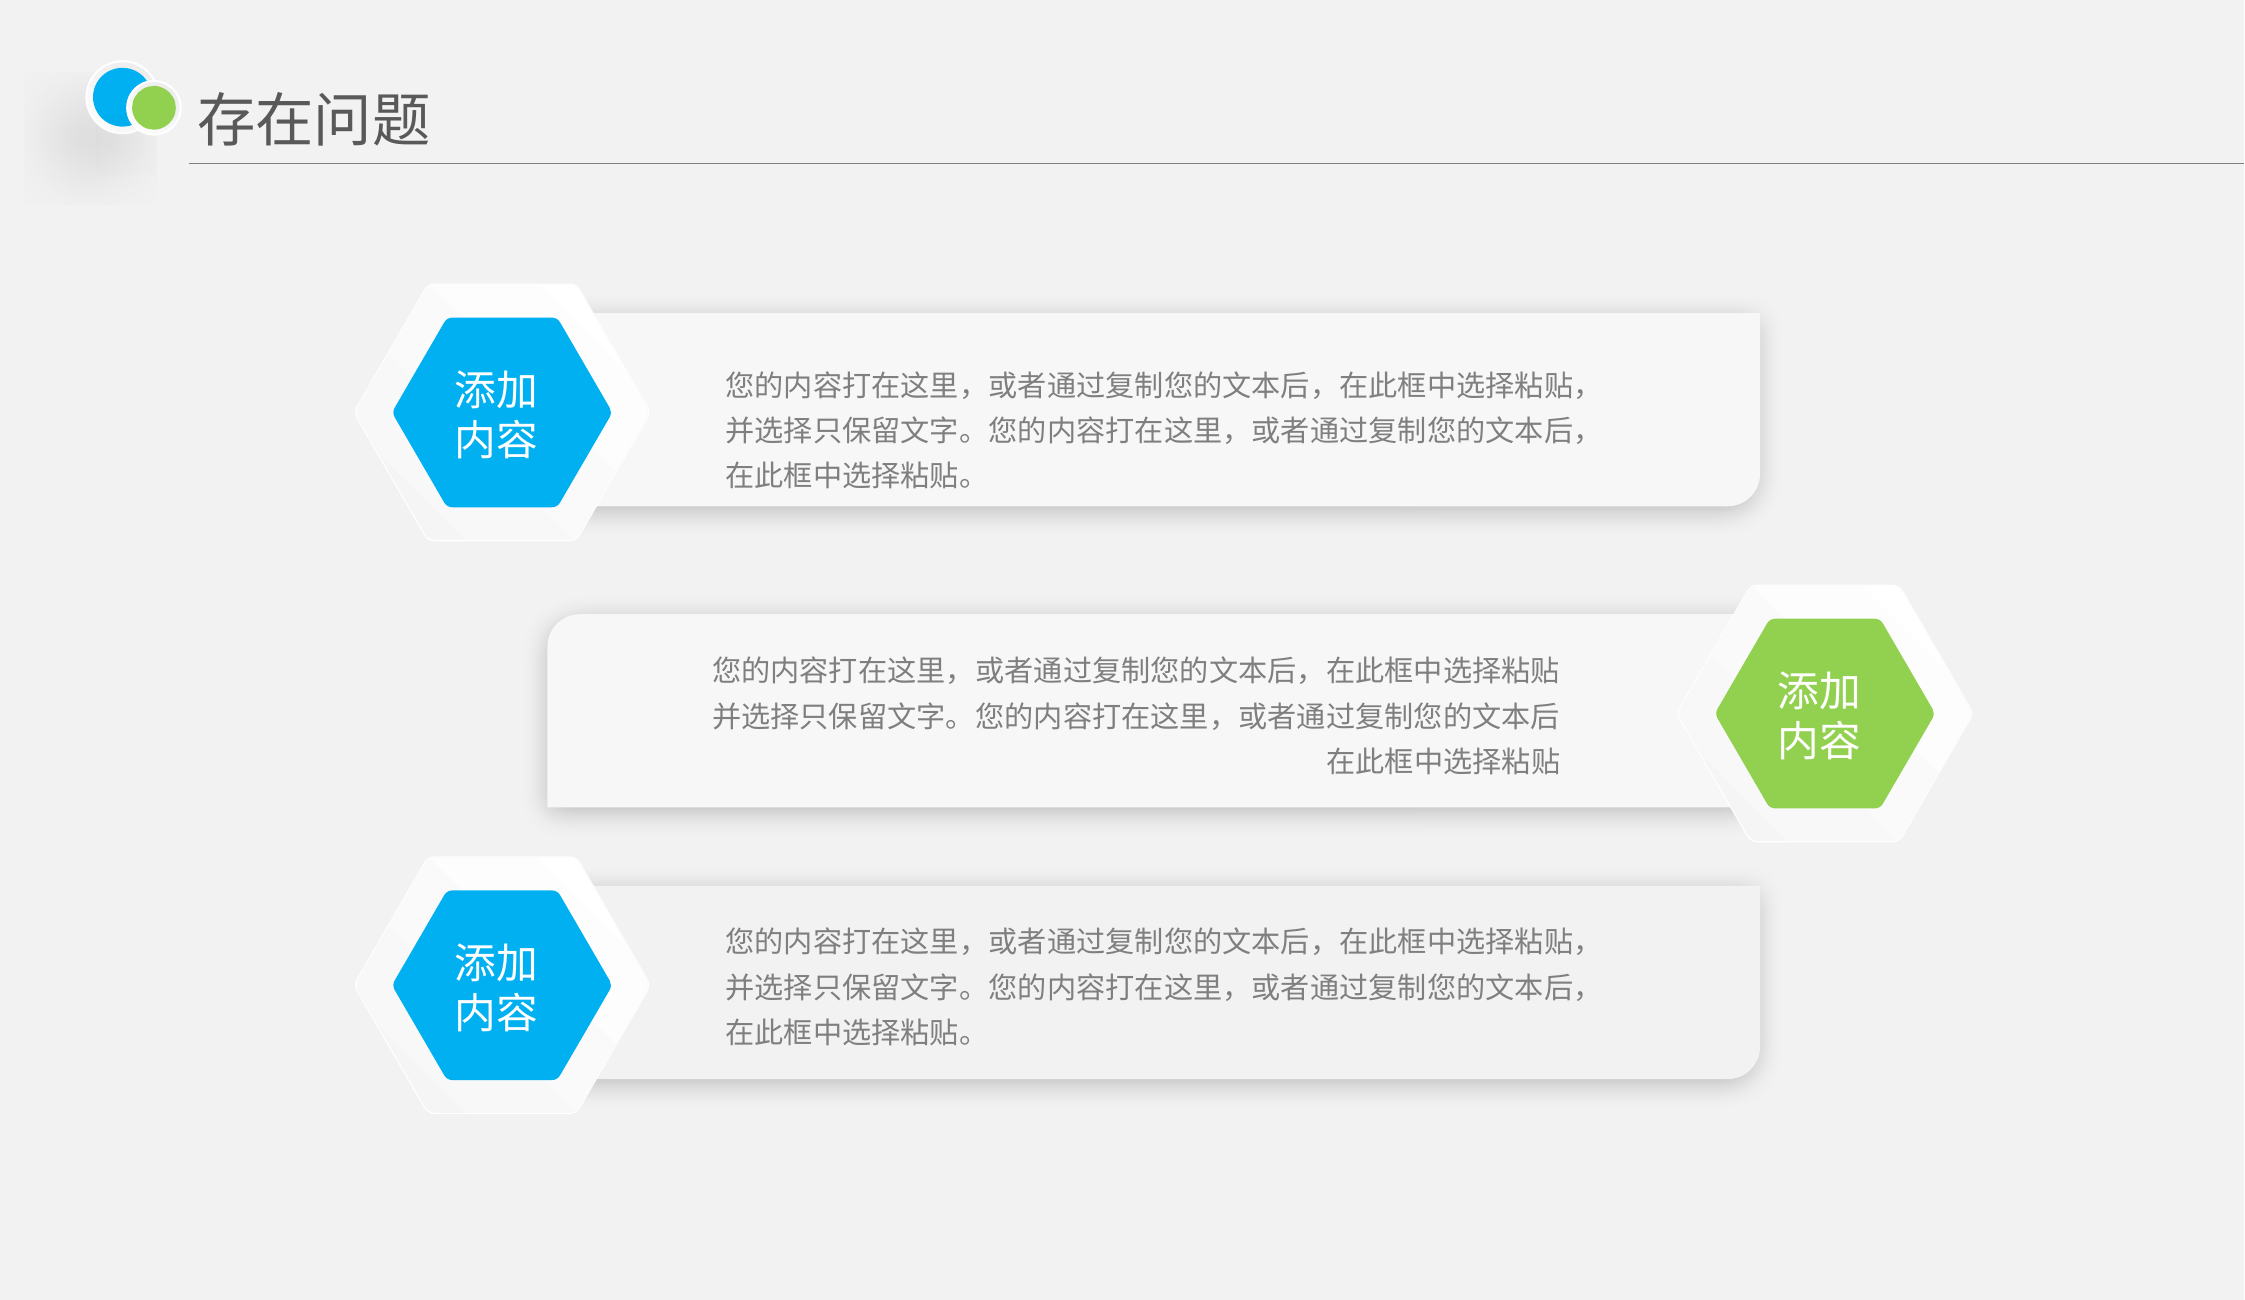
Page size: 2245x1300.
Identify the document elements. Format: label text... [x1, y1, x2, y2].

text_box 您的内容打在这里，或者通过复制您的文本后，在此框中选择粘贴，并选择只保留文字。您的内容打在这里，或者通过复制您的文本后，在此框中选择粘贴。 [699, 343, 1604, 506]
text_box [354, 283, 650, 542]
text_box 您的内容打在这里，或者通过复制您的文本后，在此框中选择粘贴，并选择只保留文字。您的内容打在这里，或者通过复制您的文本后，在此框中选择粘贴。 [699, 900, 1604, 1063]
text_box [1677, 584, 1973, 843]
text_box 您的内容打在这里，或者通过复制您的文本后，在此框中选择粘贴并选择只保留文字。您的内容打在这里，或者通过复制您的文本后在此框中选择粘贴 [682, 629, 1586, 792]
title 存在问题 [177, 70, 957, 166]
text_box [654, 311, 1763, 509]
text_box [354, 856, 650, 1115]
text_box [545, 612, 1672, 810]
text_box [654, 883, 1763, 1082]
